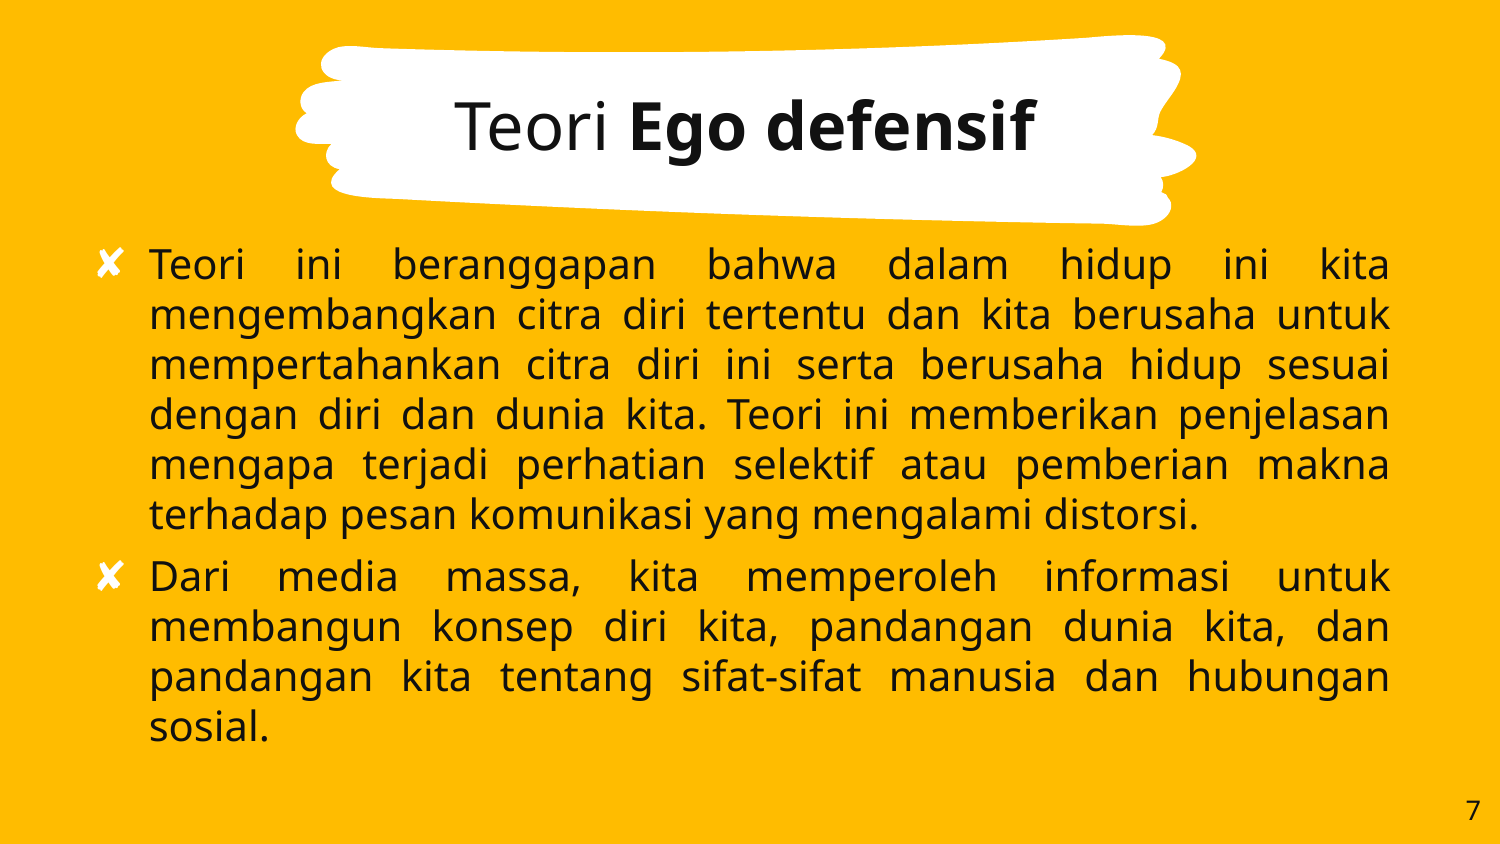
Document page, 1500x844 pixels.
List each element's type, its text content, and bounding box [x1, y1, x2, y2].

text_box [329, 164, 1192, 226]
text_box Teori ini beranggapan bahwa dalam hidup ini kita mengembangkan citra diri tertentu dan kita berusaha untuk mempertahankan citra diri ini serta berusaha hidup sesuai dengan diri dan dunia kita. Teori ini memberikan penjelasan mengapa terjadi perhatian selektif atau pemberian makna terhadap pesan komunikasi yang mengalami distorsi. Dari media massa, kita memperoleh informasi untuk membangun konsep diri kita, pandangan dunia kita, dan pandangan kita tentang sifat-sifat manusia dan hubungan sosial. [73, 237, 1392, 367]
slide_number 7 [1391, 779, 1482, 844]
title Teori Ego defensif [246, 0, 1244, 164]
